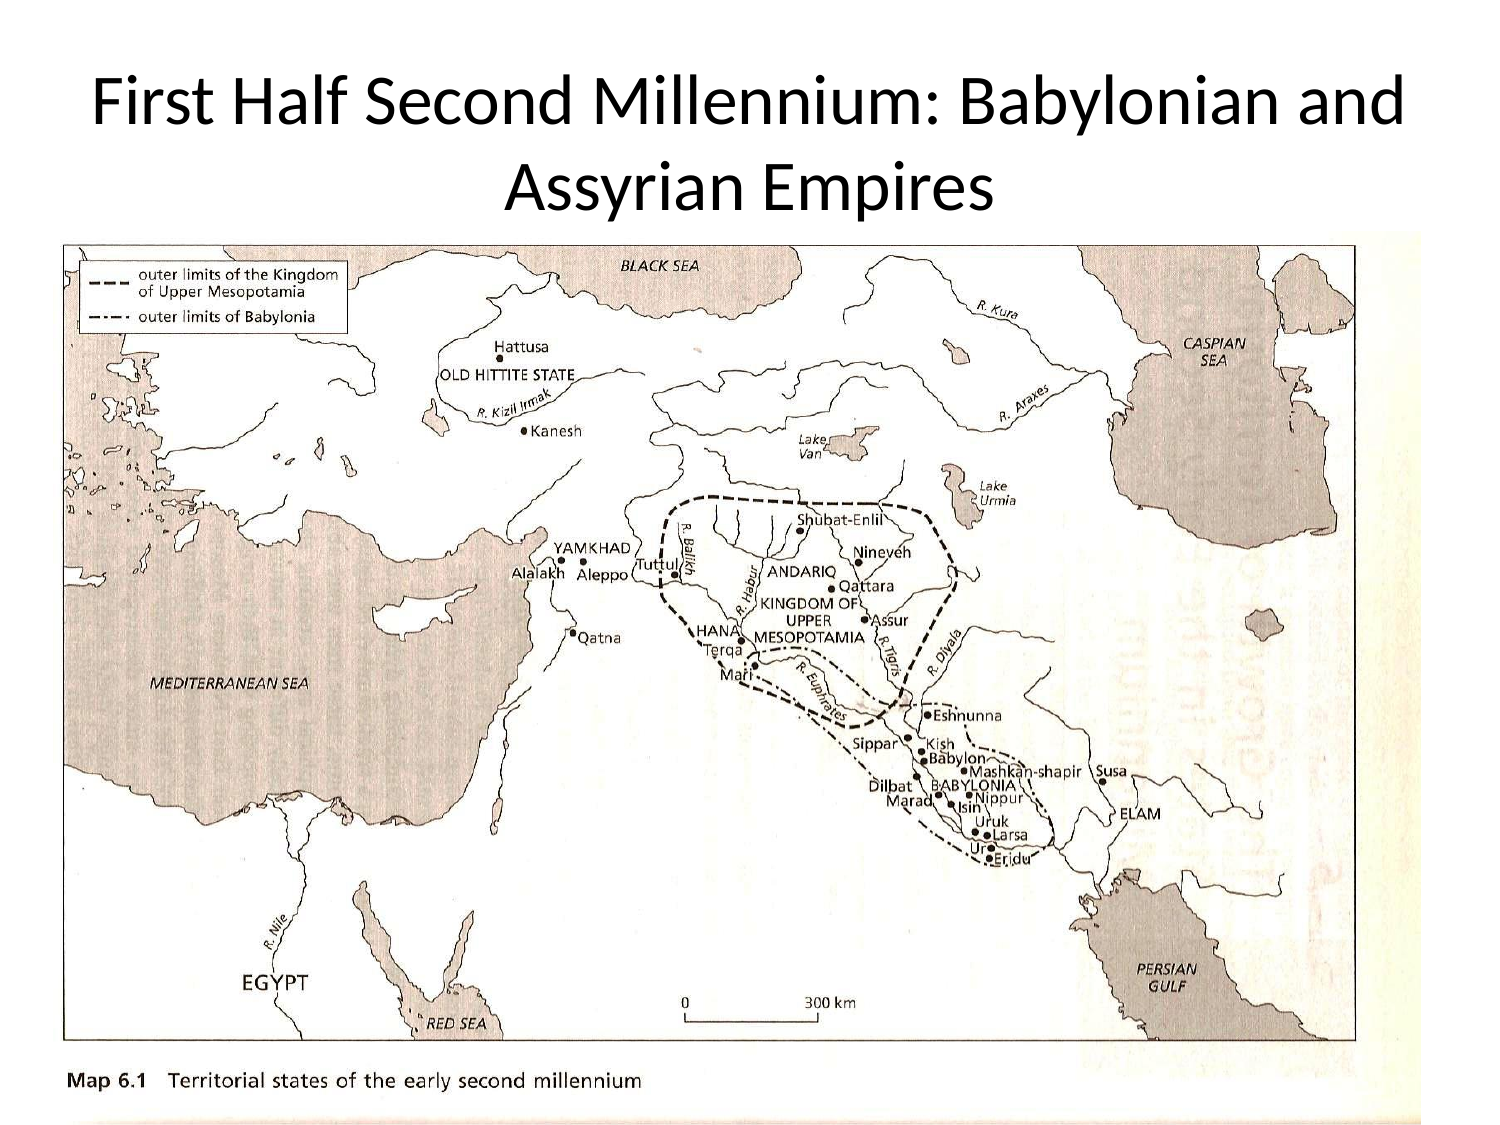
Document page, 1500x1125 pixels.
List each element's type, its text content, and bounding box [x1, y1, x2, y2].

title First Half Second Millennium: Babylonian and Assyrian Empires [75, 45, 1425, 233]
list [52, 231, 1421, 1125]
